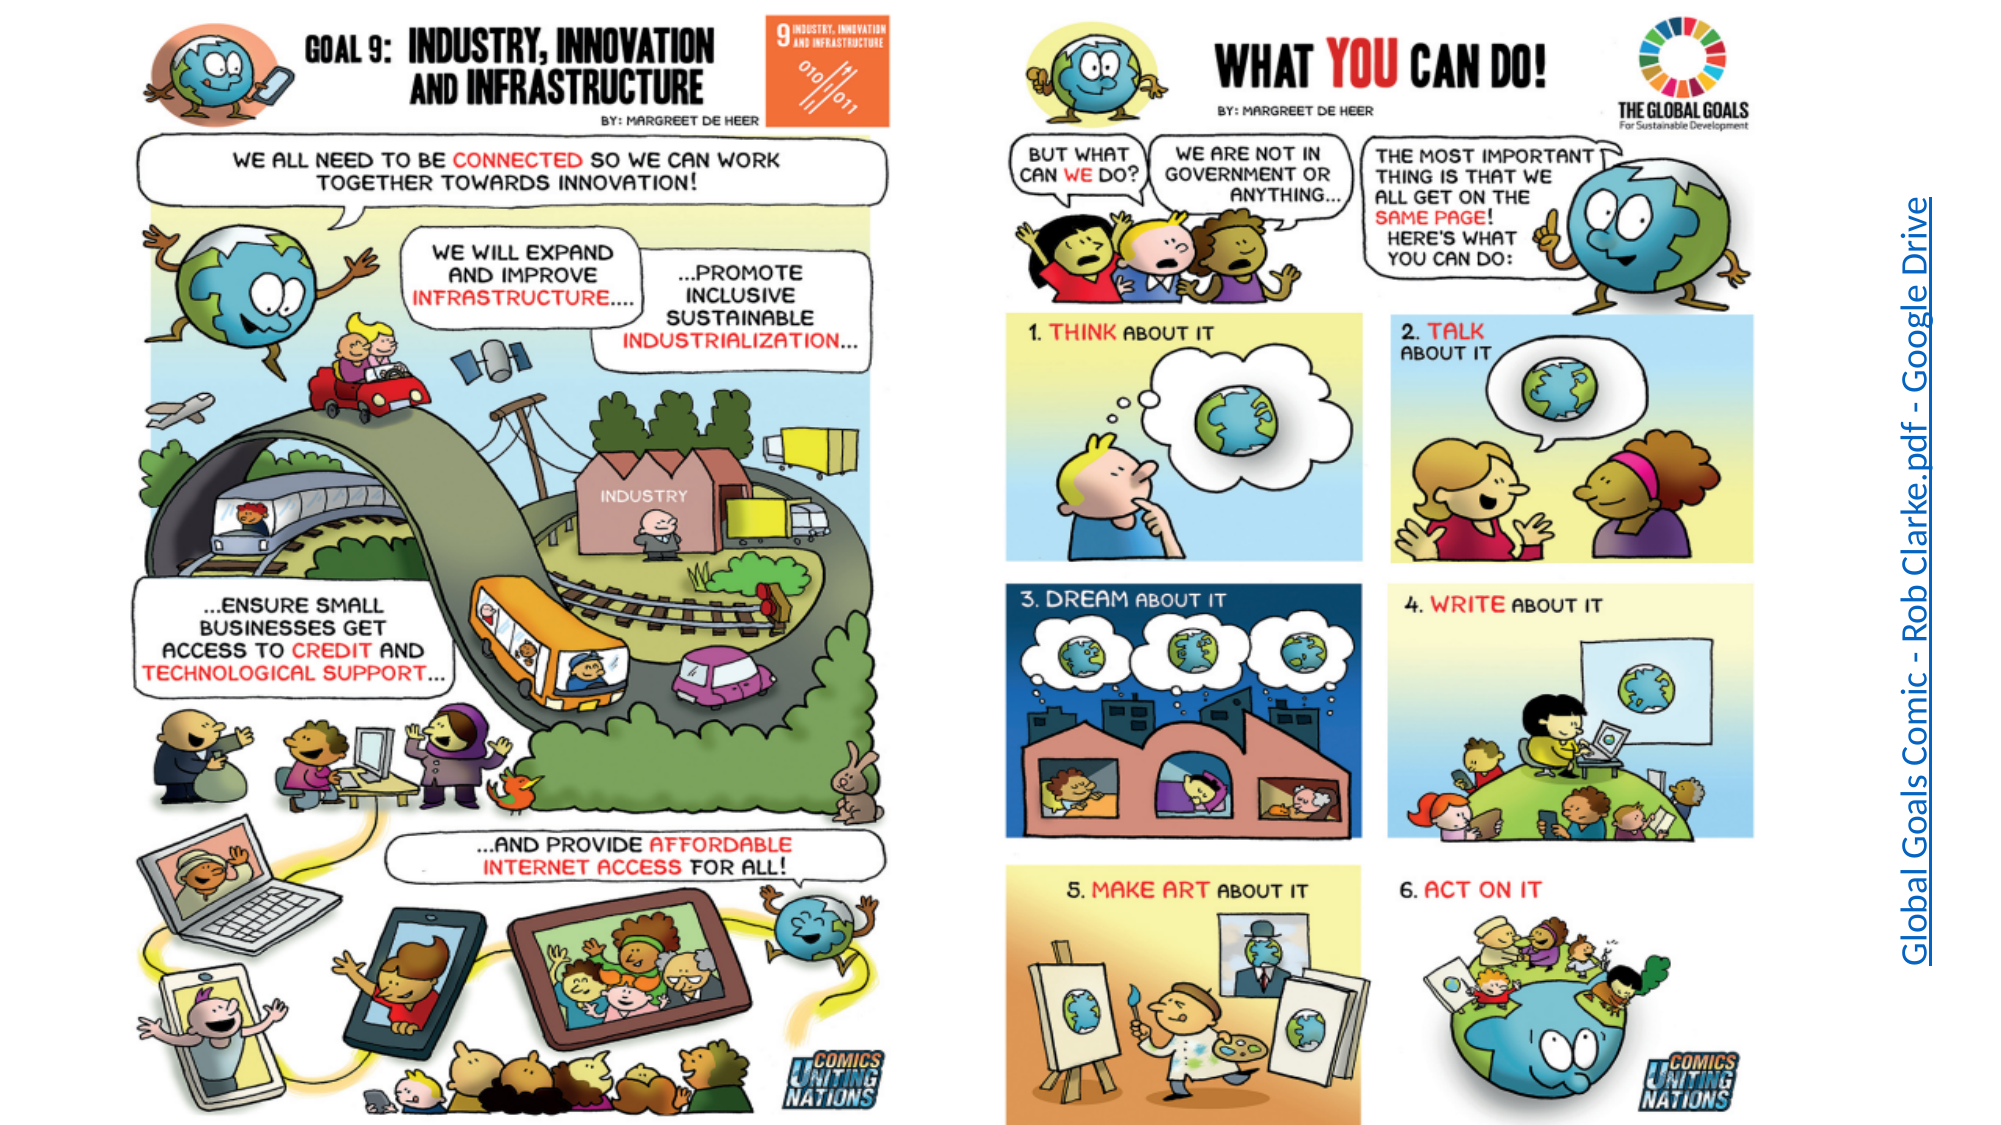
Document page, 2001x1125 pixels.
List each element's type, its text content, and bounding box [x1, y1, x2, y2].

picture [118, 0, 894, 1125]
picture [999, 0, 1758, 1125]
text_box Global Goals Comic - Rob Clarke.pdf - Google Drive [1881, 120, 1942, 981]
